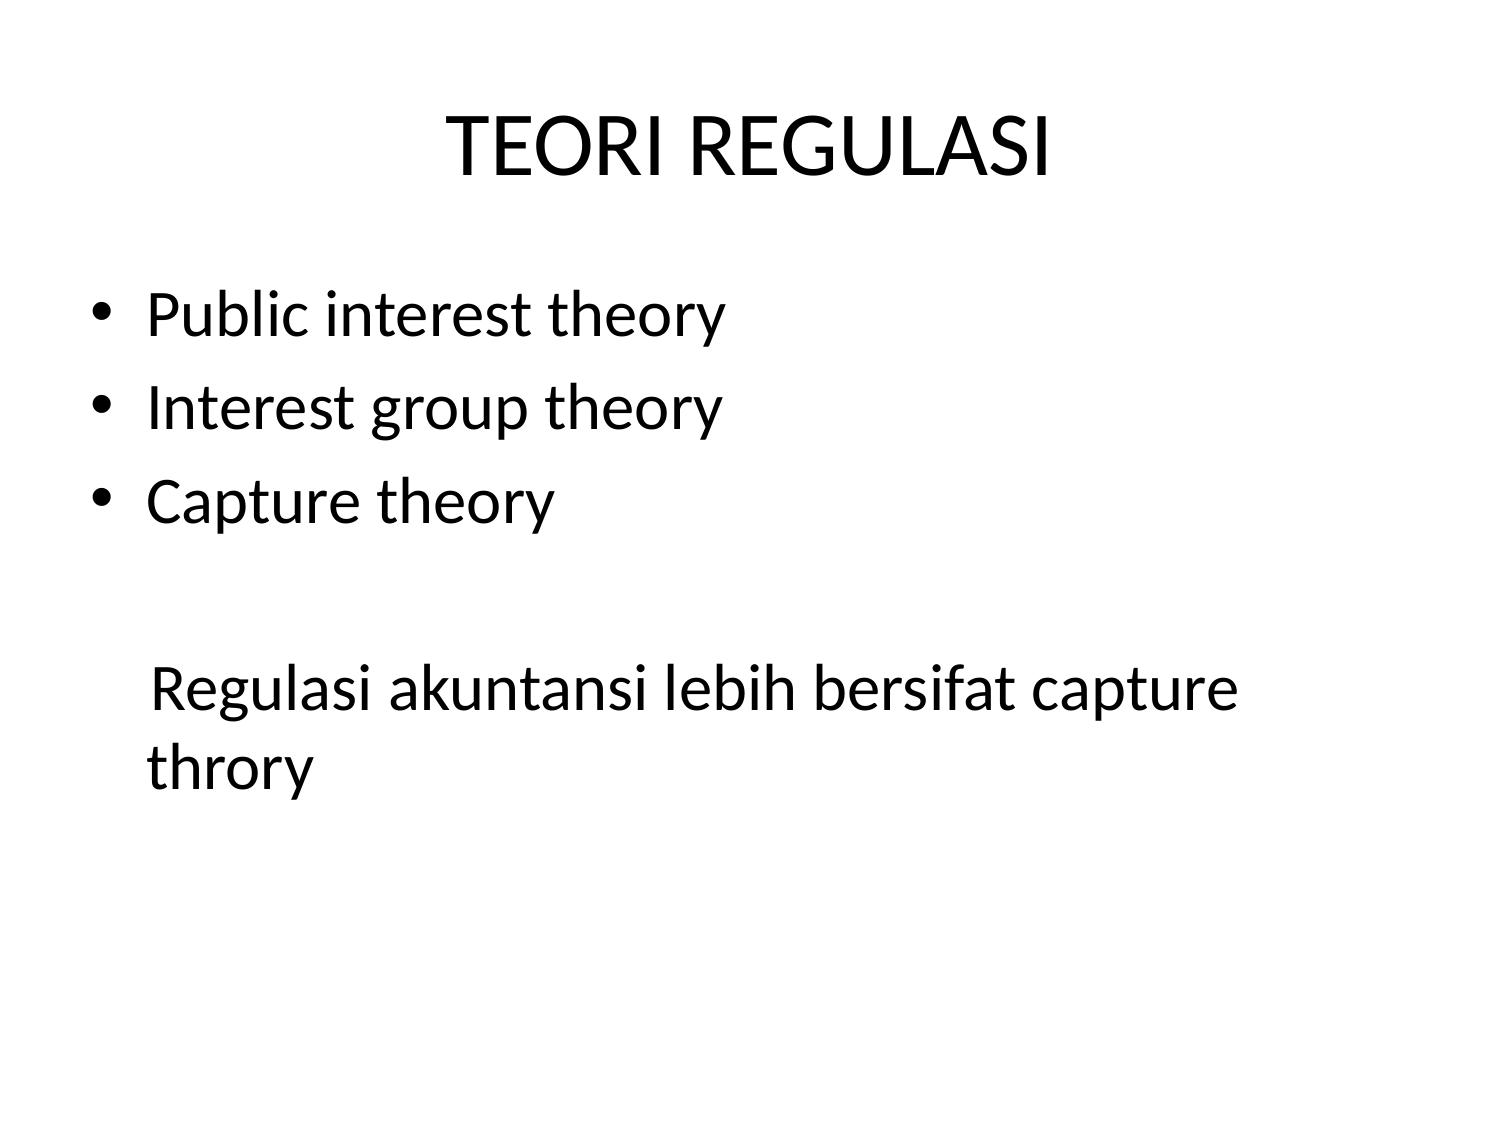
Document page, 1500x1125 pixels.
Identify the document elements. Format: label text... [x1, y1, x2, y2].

title TEORI REGULASI [75, 45, 1425, 233]
list Public interest theory Interest group theory Capture theory Regulasi akuntansi lebih bersifat capture throry [75, 262, 1425, 1005]
